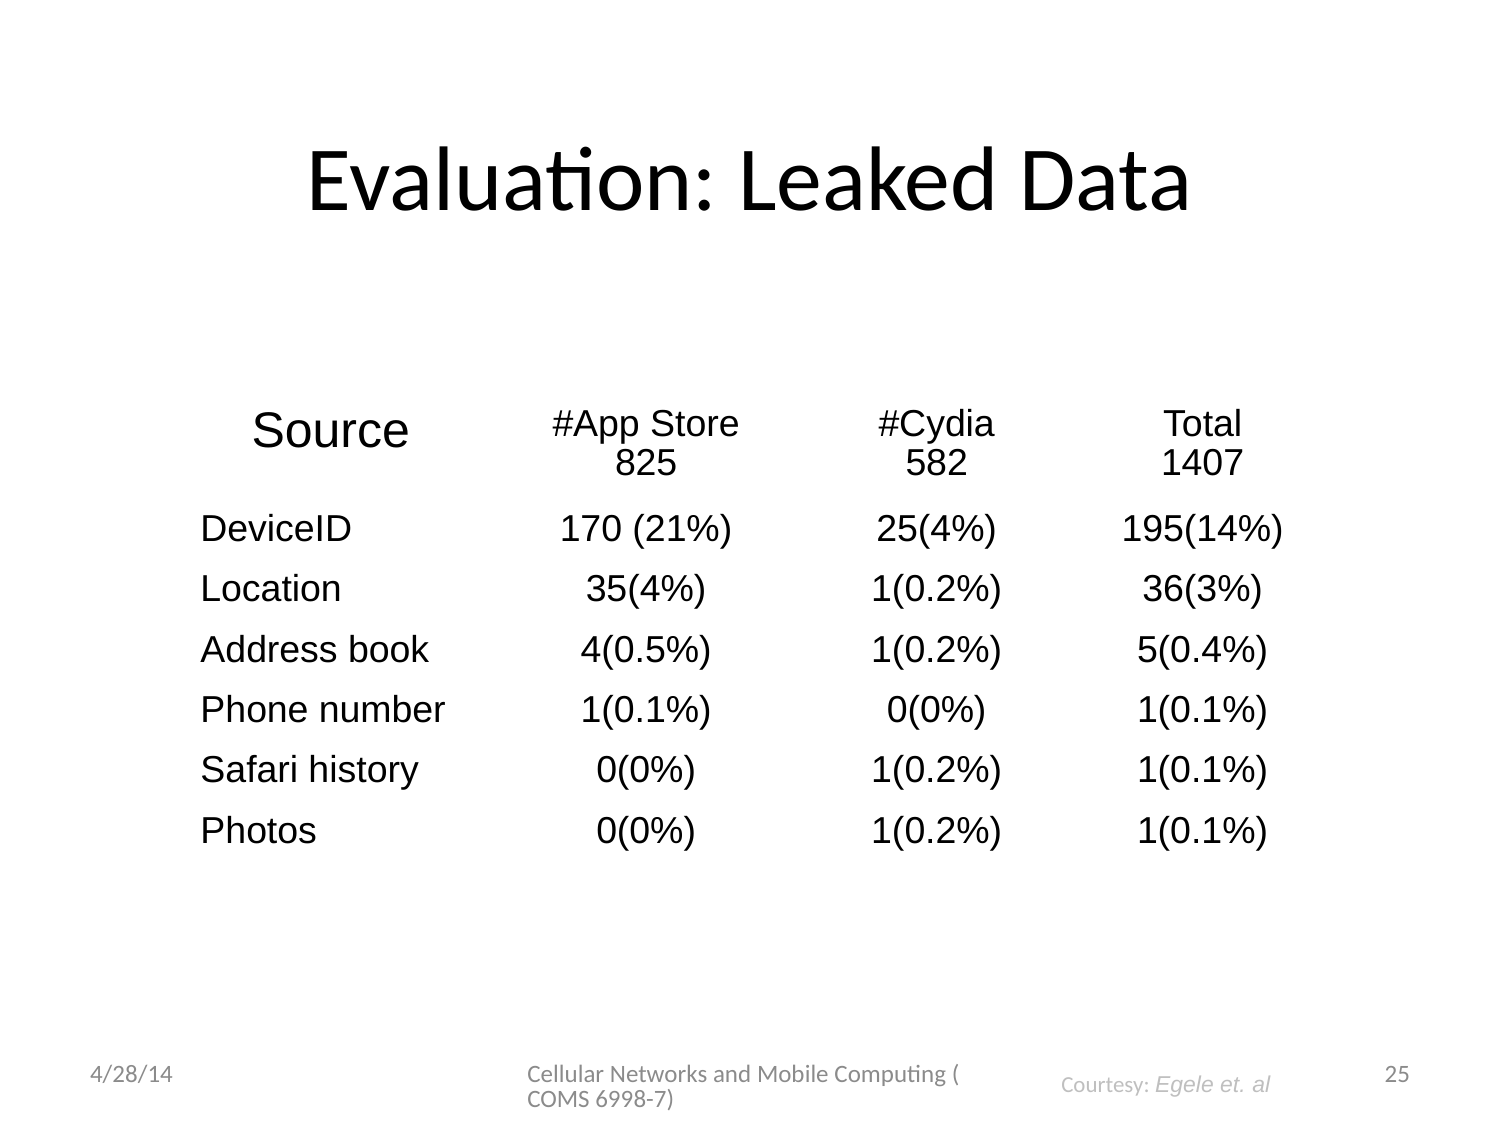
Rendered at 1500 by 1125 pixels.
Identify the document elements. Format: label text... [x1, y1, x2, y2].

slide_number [75, 1042, 425, 1103]
table_cell 0(0%) [816, 681, 1057, 741]
table_cell 1(0.2%) [816, 802, 1057, 862]
table_cell 0(0%) [476, 741, 816, 802]
table_header Total 1407 [1057, 395, 1348, 500]
slide_number 25 [1074, 1042, 1425, 1103]
footer Cellular Networks and Mobile Computing (COMS 6998-7) [512, 1042, 988, 1103]
table_cell 1(0.2%) [816, 741, 1057, 802]
table_cell 5(0.4%) [1057, 621, 1348, 681]
table_cell 1(0.2%) [816, 560, 1057, 621]
table_cell Address book [186, 621, 476, 681]
table_cell 1(0.1%) [1057, 741, 1348, 802]
table_cell 36(3%) [1057, 560, 1348, 621]
table_cell 1(0.1%) [476, 681, 816, 741]
table_cell DeviceID [186, 500, 476, 560]
table_cell Phone number [186, 681, 476, 741]
table_header #App Store 825 [476, 395, 816, 500]
table_cell 195(14%) [1057, 500, 1348, 560]
table_cell 35(4%) [476, 560, 816, 621]
text_box Courtesy: Egele et. al [1046, 1062, 1286, 1105]
table_cell Photos [186, 802, 476, 862]
table_cell 4(0.5%) [476, 621, 816, 681]
table_cell 25(4%) [816, 500, 1057, 560]
table_cell 170 (21%) [476, 500, 816, 560]
table_cell Location [186, 560, 476, 621]
table_header #Cydia 582 [816, 395, 1057, 500]
table_header Source [186, 395, 476, 500]
table_cell 1(0.1%) [1057, 681, 1348, 741]
table_cell Safari history [186, 741, 476, 802]
table_cell 0(0%) [476, 802, 816, 862]
title Evaluation: Leaked Data [112, 77, 1388, 273]
table_cell 1(0.2%) [816, 621, 1057, 681]
table_cell 1(0.1%) [1057, 802, 1348, 862]
